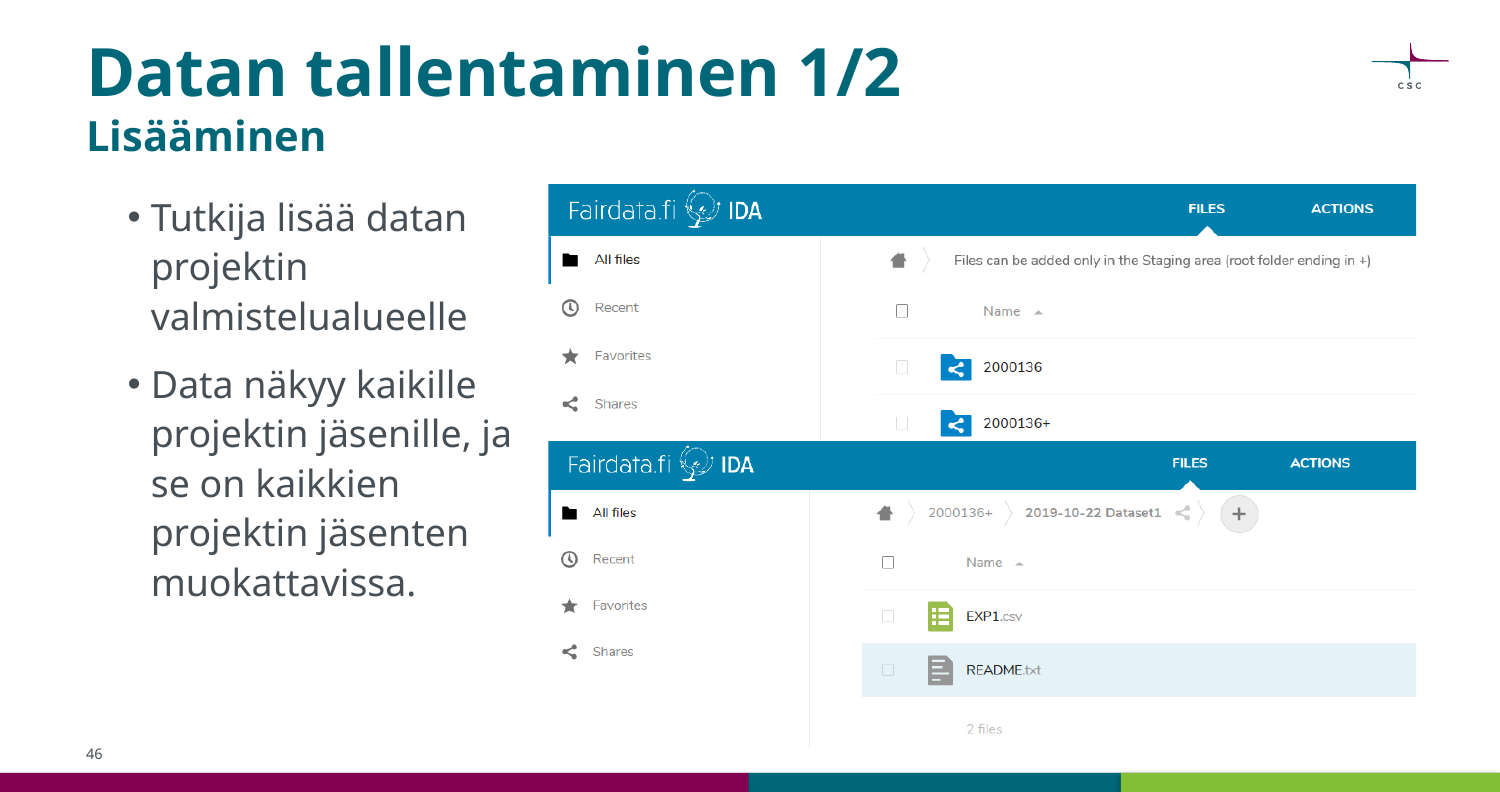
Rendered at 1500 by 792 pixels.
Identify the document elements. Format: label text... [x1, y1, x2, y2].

picture [729, 457, 735, 472]
picture [548, 482, 1417, 749]
picture [749, 212, 761, 219]
list Tutkija lisää datan projektin valmistelualueelle Data näkyy kaikille projektin jäsenille, ja se on kaikkien projektin jäsenten muokattavissa. [116, 183, 548, 601]
title Datan tallentaminen 1/2 Lisääminen [75, 28, 1345, 161]
picture [1330, 459, 1336, 467]
slide_number 46 [75, 736, 181, 773]
picture [548, 227, 1417, 440]
